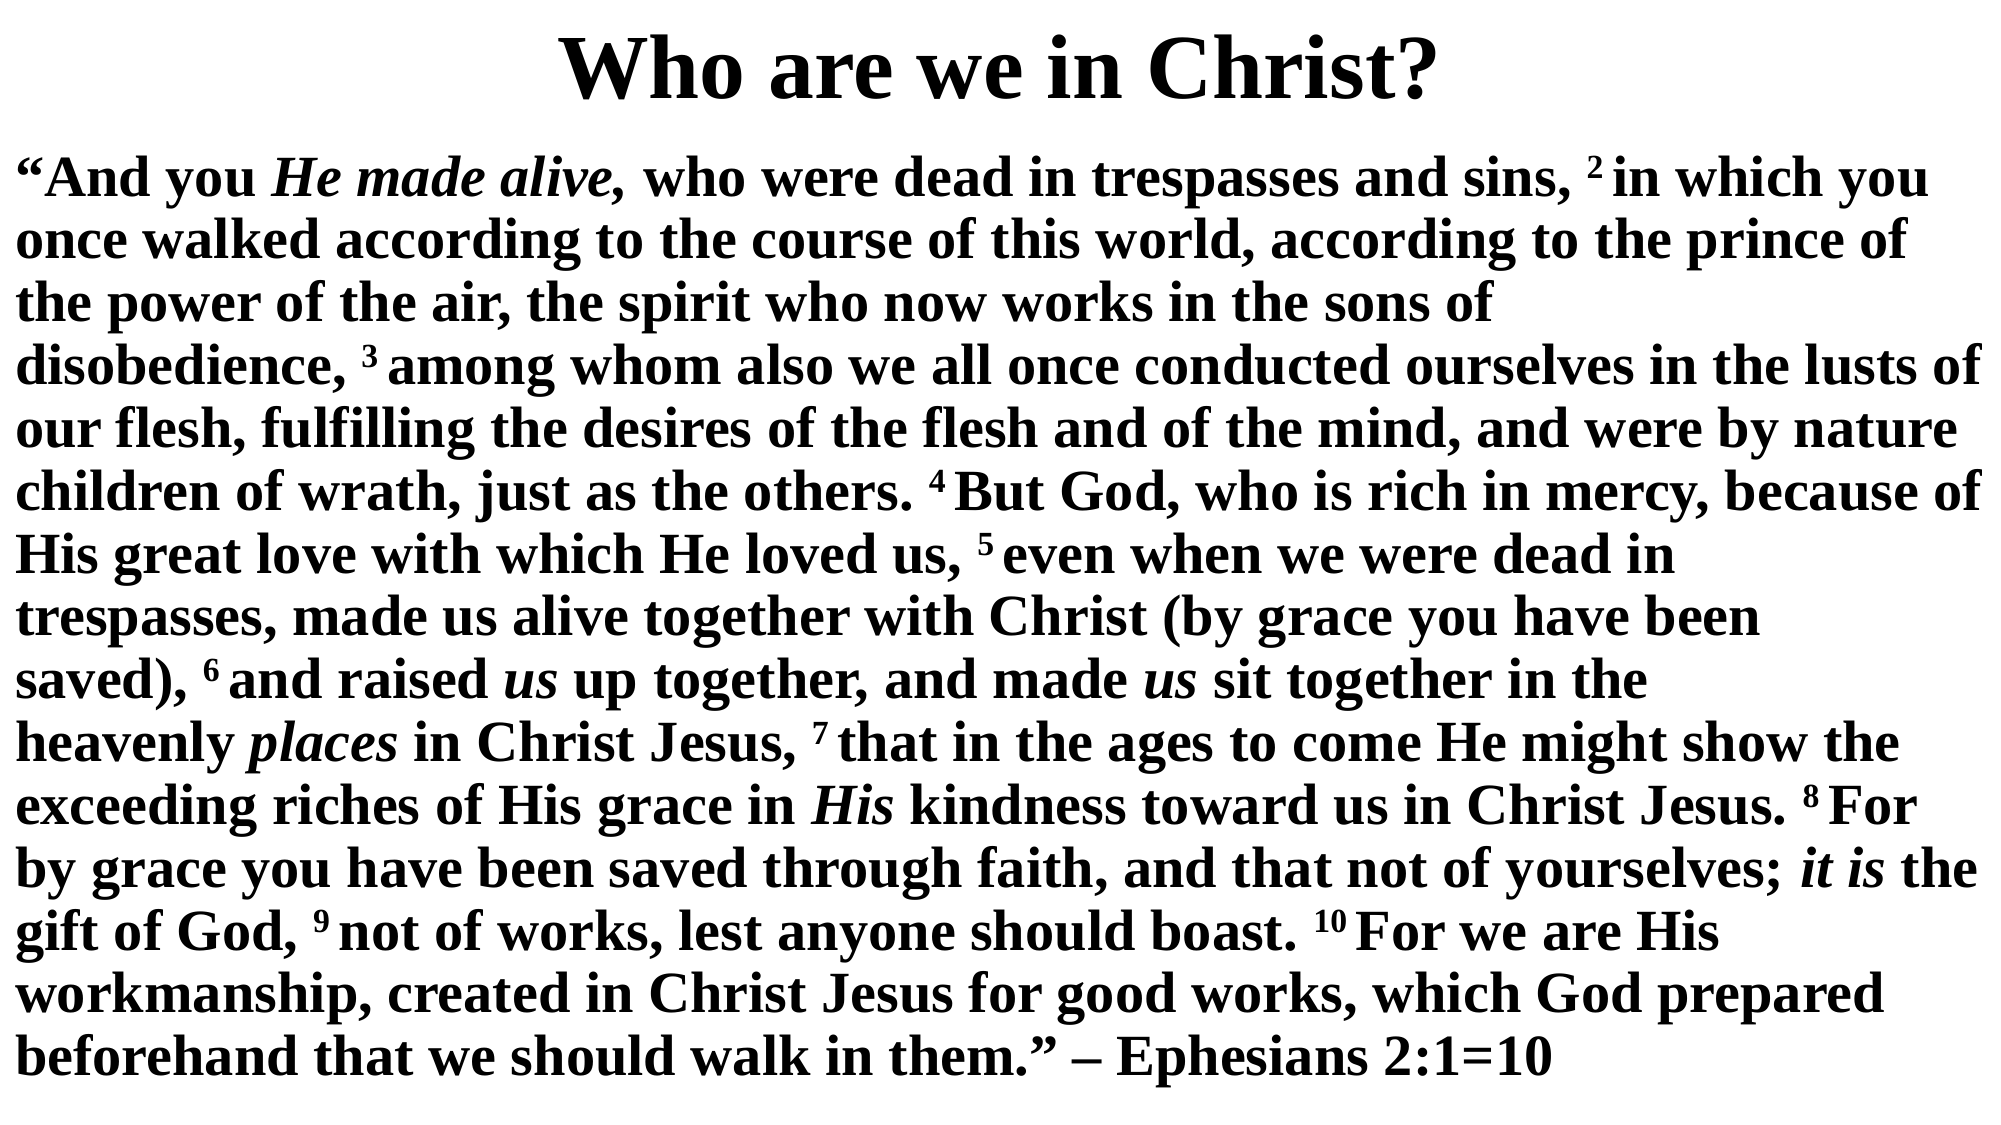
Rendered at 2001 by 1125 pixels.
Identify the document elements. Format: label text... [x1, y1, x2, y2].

list “And you He made alive, who were dead in trespasses and sins, 2 in which you once walked according to the course of this world, according to the prince of the power of the air, the spirit who now works in the sons of disobedience, 3 among whom also we all once conducted ourselves in the lusts of our flesh, fulfilling the desires of the flesh and of the mind, and were by nature children of wrath, just as the others. 4 But God, who is rich in mercy, because of His great love with which He loved us, 5 even when we were dead in trespasses, made us alive together with Christ (by grace you have been saved), 6 and raised us up together, and made us sit together in the heavenly places in Christ Jesus, 7 that in the ages to come He might show the exceeding riches of His grace in His kindness toward us in Christ Jesus. 8 For by grace you have been saved through faith, and that not of yourselves; it is the gift of God, 9 not of works, lest anyone should boast. 10 For we are His workmanship, created in Christ Jesus for good works, which God prepared beforehand that we should walk in them.” – Ephesians 2:1=10 [0, 138, 2000, 1125]
title Who are we in Christ? [0, 0, 2000, 138]
